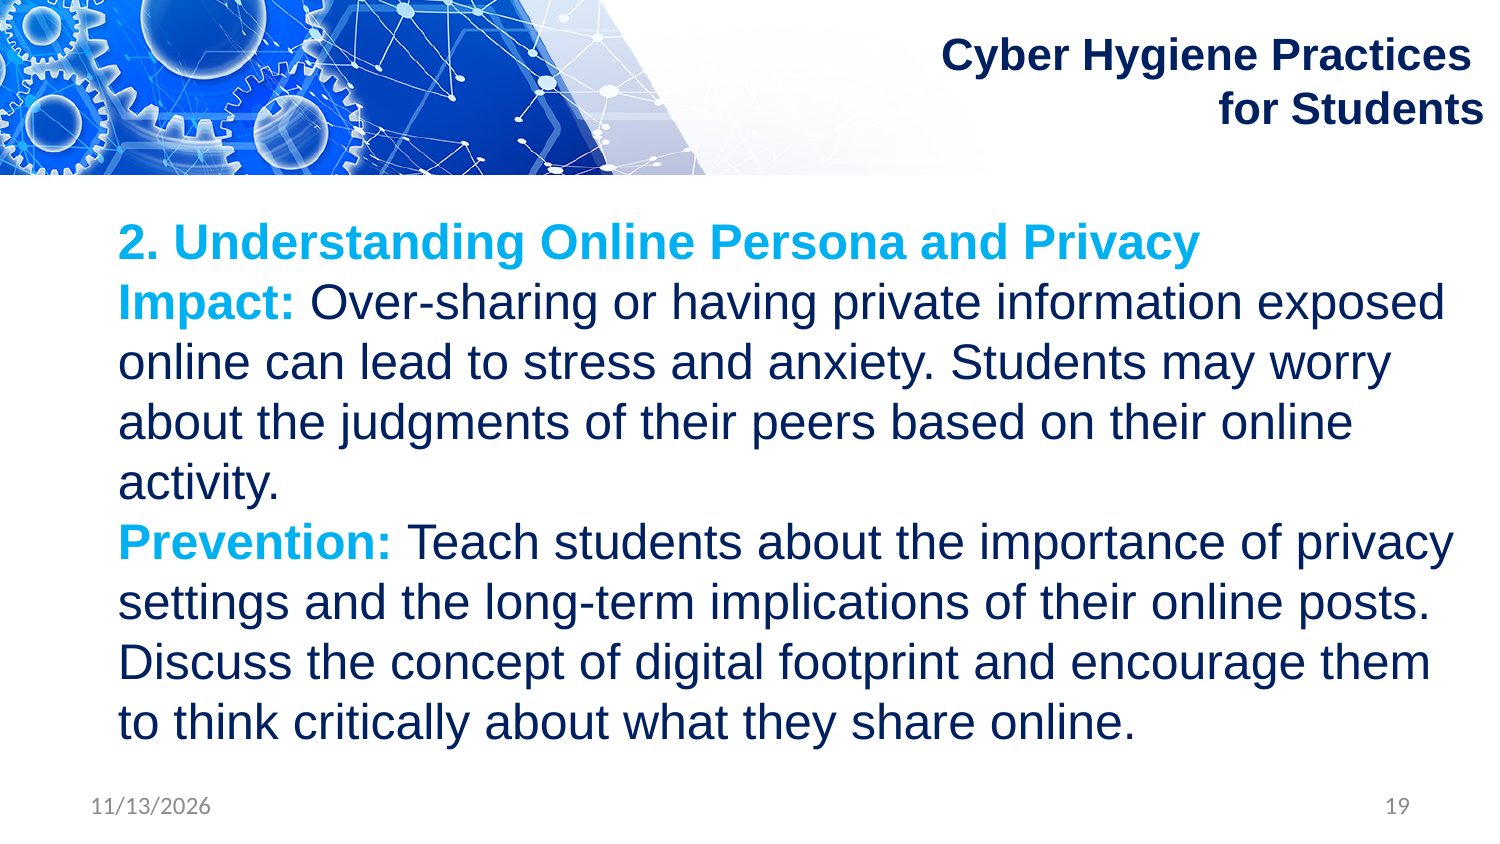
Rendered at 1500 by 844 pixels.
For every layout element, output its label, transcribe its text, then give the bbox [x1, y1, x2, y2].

text_box 2. Understanding Online Persona and Privacy Impact: Over-sharing or having private information exposed online can lead to stress and anxiety. Students may worry about the judgments of their peers based on their online activity. Prevention: Teach students about the importance of privacy settings and the long-term implications of their online posts. Discuss the concept of digital footprint and encourage them to think critically about what they share online. [103, 202, 1475, 757]
list [76, 188, 1429, 784]
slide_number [75, 782, 425, 827]
slide_number 19 [1074, 782, 1425, 827]
title Cyber Hygiene Practices for Students [145, 16, 1500, 142]
picture [0, 0, 1500, 844]
